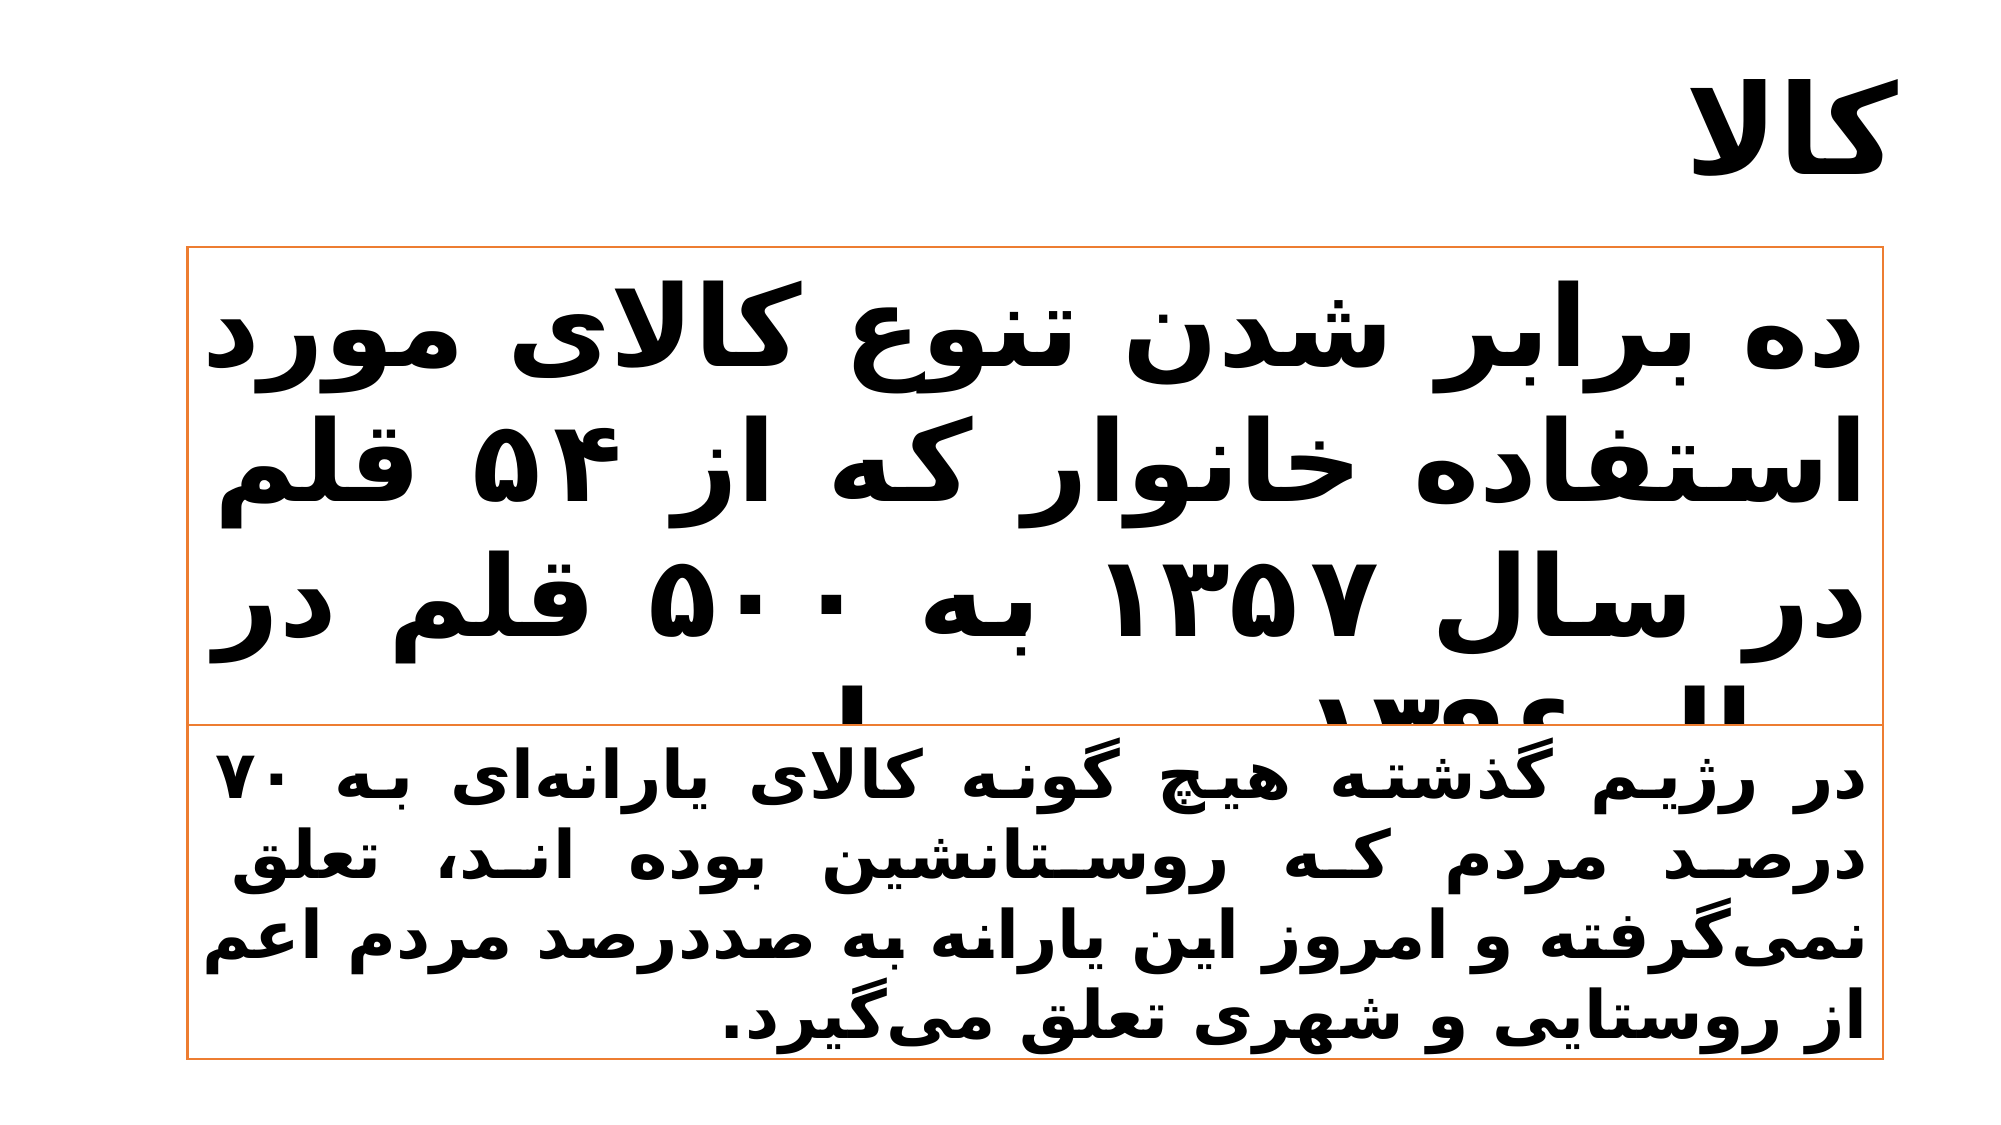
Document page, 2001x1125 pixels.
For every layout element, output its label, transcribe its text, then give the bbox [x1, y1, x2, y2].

text_box کالا [1670, 42, 1913, 208]
text_box در رژیم گذشته هیچ گونه کالای یارانه‌ای به ۷۰ درصد مردم که روستانشین بوده اند، تعلق نمی‌گرفته و امروز این یارانه به صددرصد مردم اعم از روستایی و شهری تعلق می‌گیرد. [186, 724, 1884, 1060]
text_box ده برابر شدن تنوع کالای مورد استفاده خانوار که از ۵۴ قلم در سال ۱۳۵۷ به ۵۰۰ قلم در سال ۱۳۹۶ رسیده است. [186, 246, 1884, 724]
